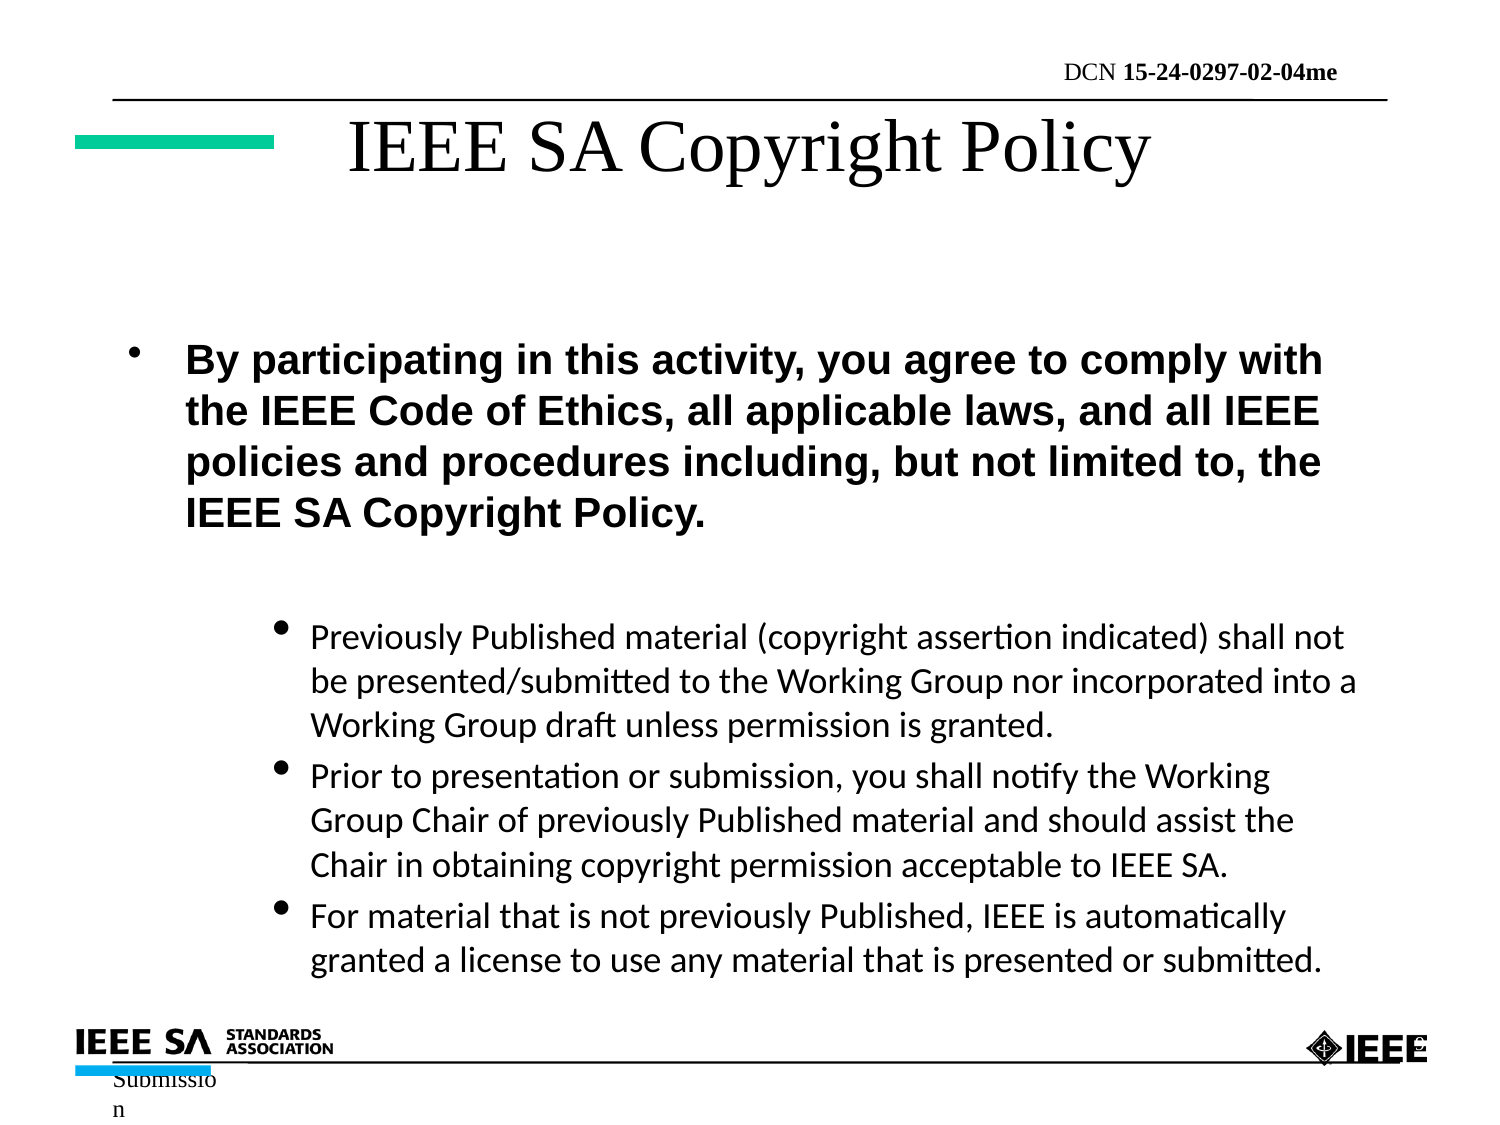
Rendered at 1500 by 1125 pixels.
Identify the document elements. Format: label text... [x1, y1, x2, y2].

slide_number 9 [1326, 1012, 1425, 1073]
list By participating in this activity, you agree to comply with the IEEE Code of Ethics, all applicable laws, and all IEEE policies and procedures including, but not limited to, the IEEE SA Copyright Policy. Previously Published material (copyright assertion indicated) shall not be presented/submitted to the Working Group nor incorporated into a Working Group draft unless permission is granted. Prior to presentation or submission, you shall notify the Working Group Chair of previously Published material and should assist the Chair in obtaining copyright permission acceptable to IEEE SA. For material that is not previously Published, IEEE is automatically granted a license to use any material that is presented or submitted. [112, 324, 1388, 1000]
picture [1306, 1030, 1326, 1066]
picture [75, 1028, 333, 1076]
title IEEE SA Copyright Policy [75, 74, 1425, 210]
